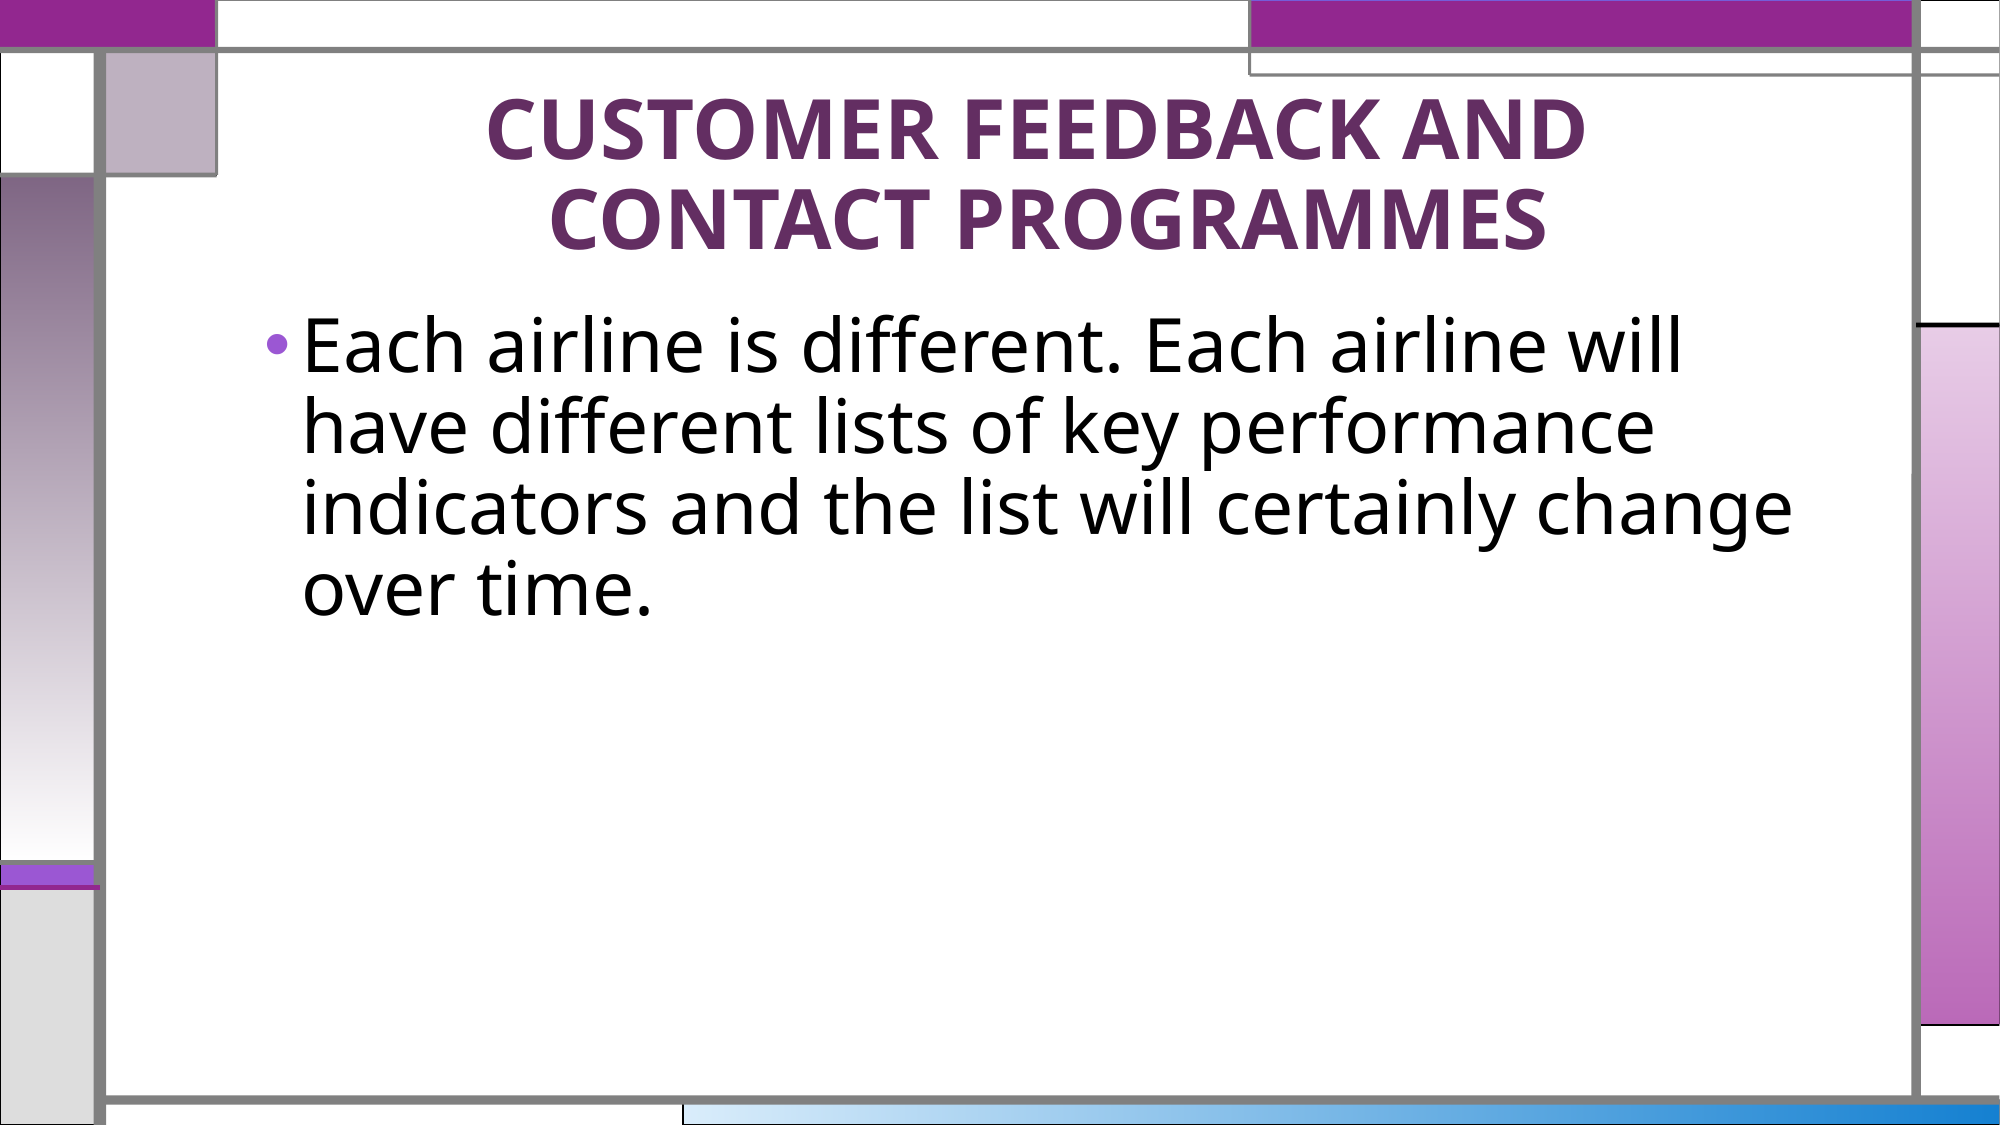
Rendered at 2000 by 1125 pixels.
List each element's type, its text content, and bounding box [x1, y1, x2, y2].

list Each airline is different. Each airline will have different lists of key performance indicators and the list will certainly change over time. [249, 299, 1825, 988]
title CUSTOMER FEEDBACK AND CONTACT PROGRAMMES [249, 87, 1825, 275]
